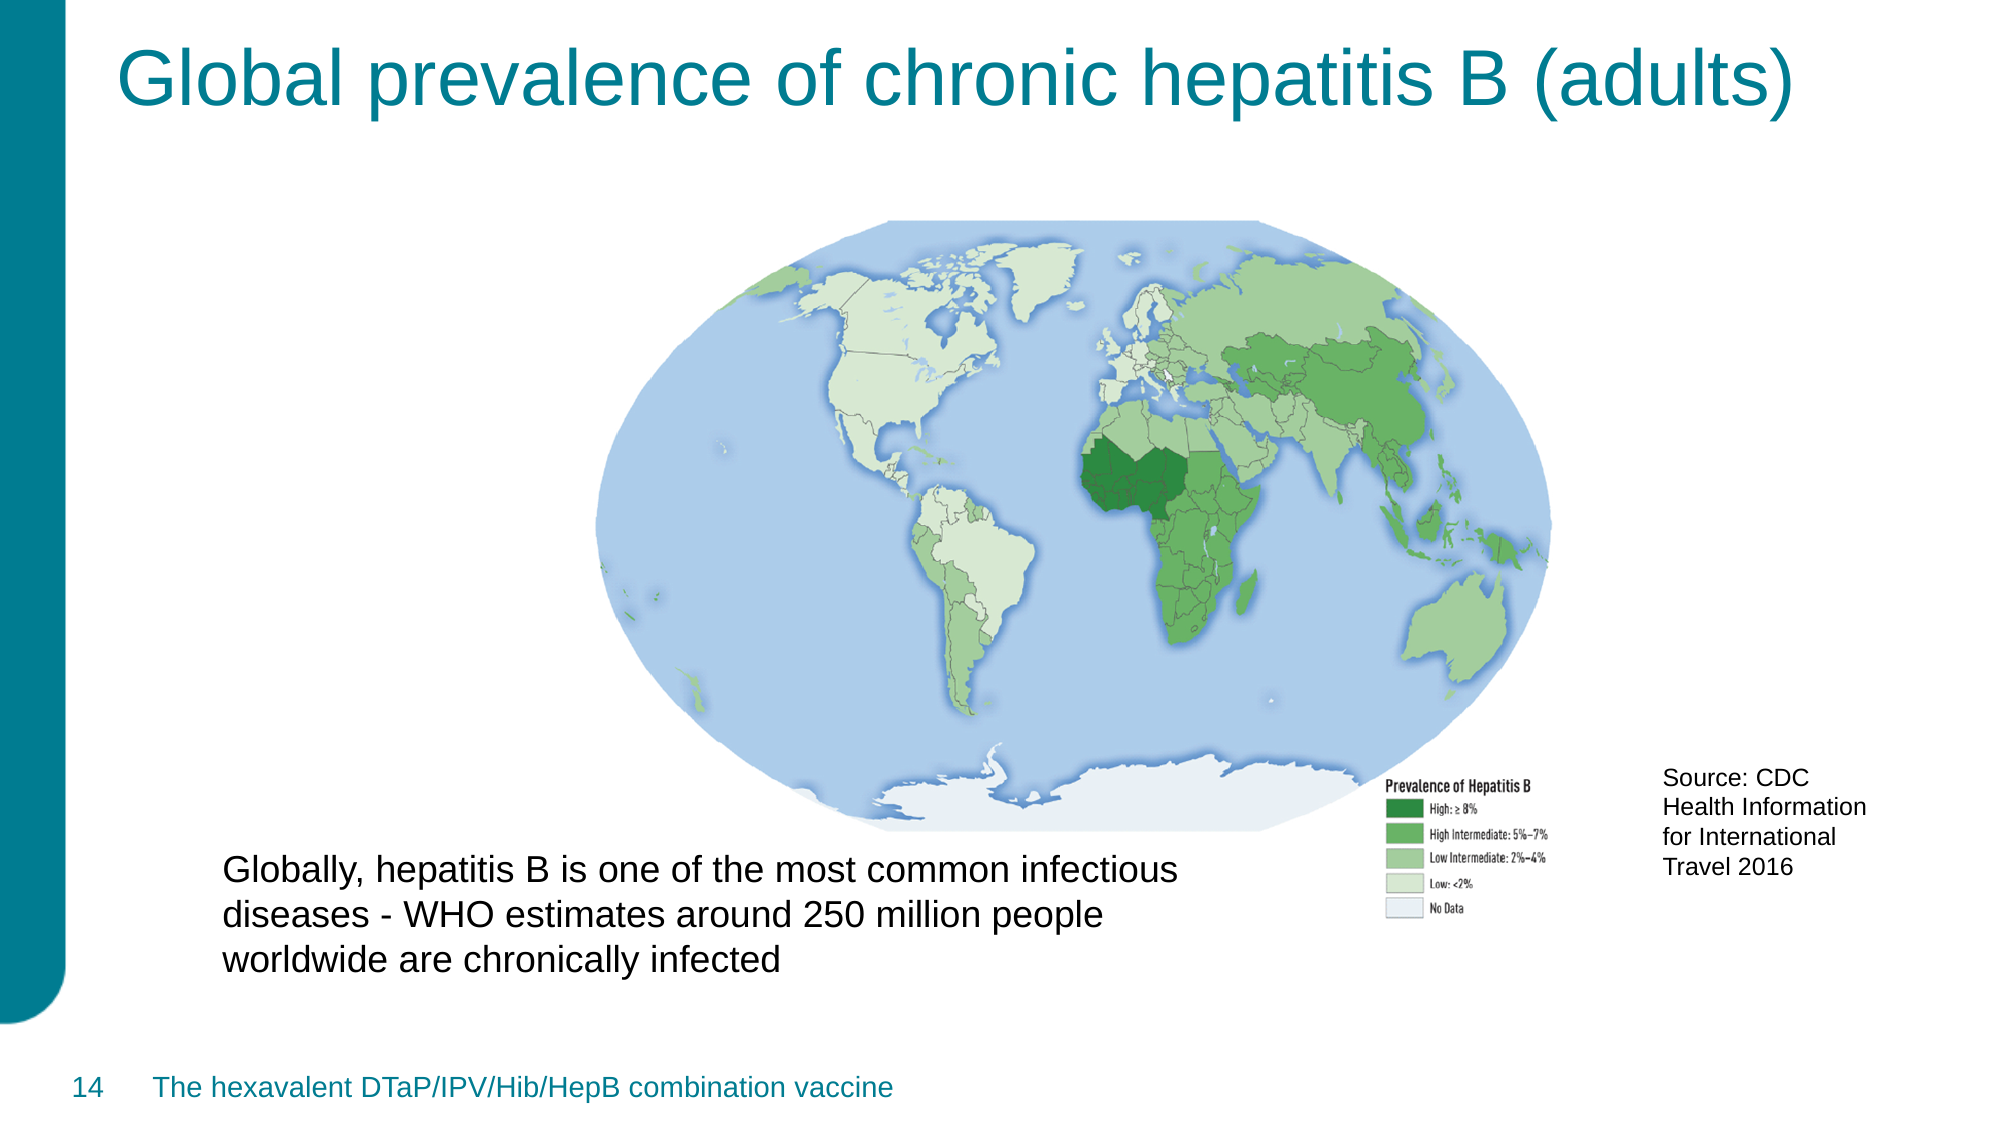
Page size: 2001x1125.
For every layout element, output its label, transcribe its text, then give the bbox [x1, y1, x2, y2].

text_box Source: CDC Health Information for International Travel 2016 [1647, 753, 1888, 889]
slide_number 14 [21, 1056, 120, 1117]
footer The hexavalent DTaP/IPV/Hib/HepB combination vaccine [137, 1056, 1780, 1116]
text_box Globally, hepatitis B is one of the most common infectious diseases - WHO estimates around 250 million people worldwide are chronically infected [207, 837, 1208, 988]
title Global prevalence of chronic hepatitis B (adults) [101, 29, 1926, 189]
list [584, 200, 1569, 925]
